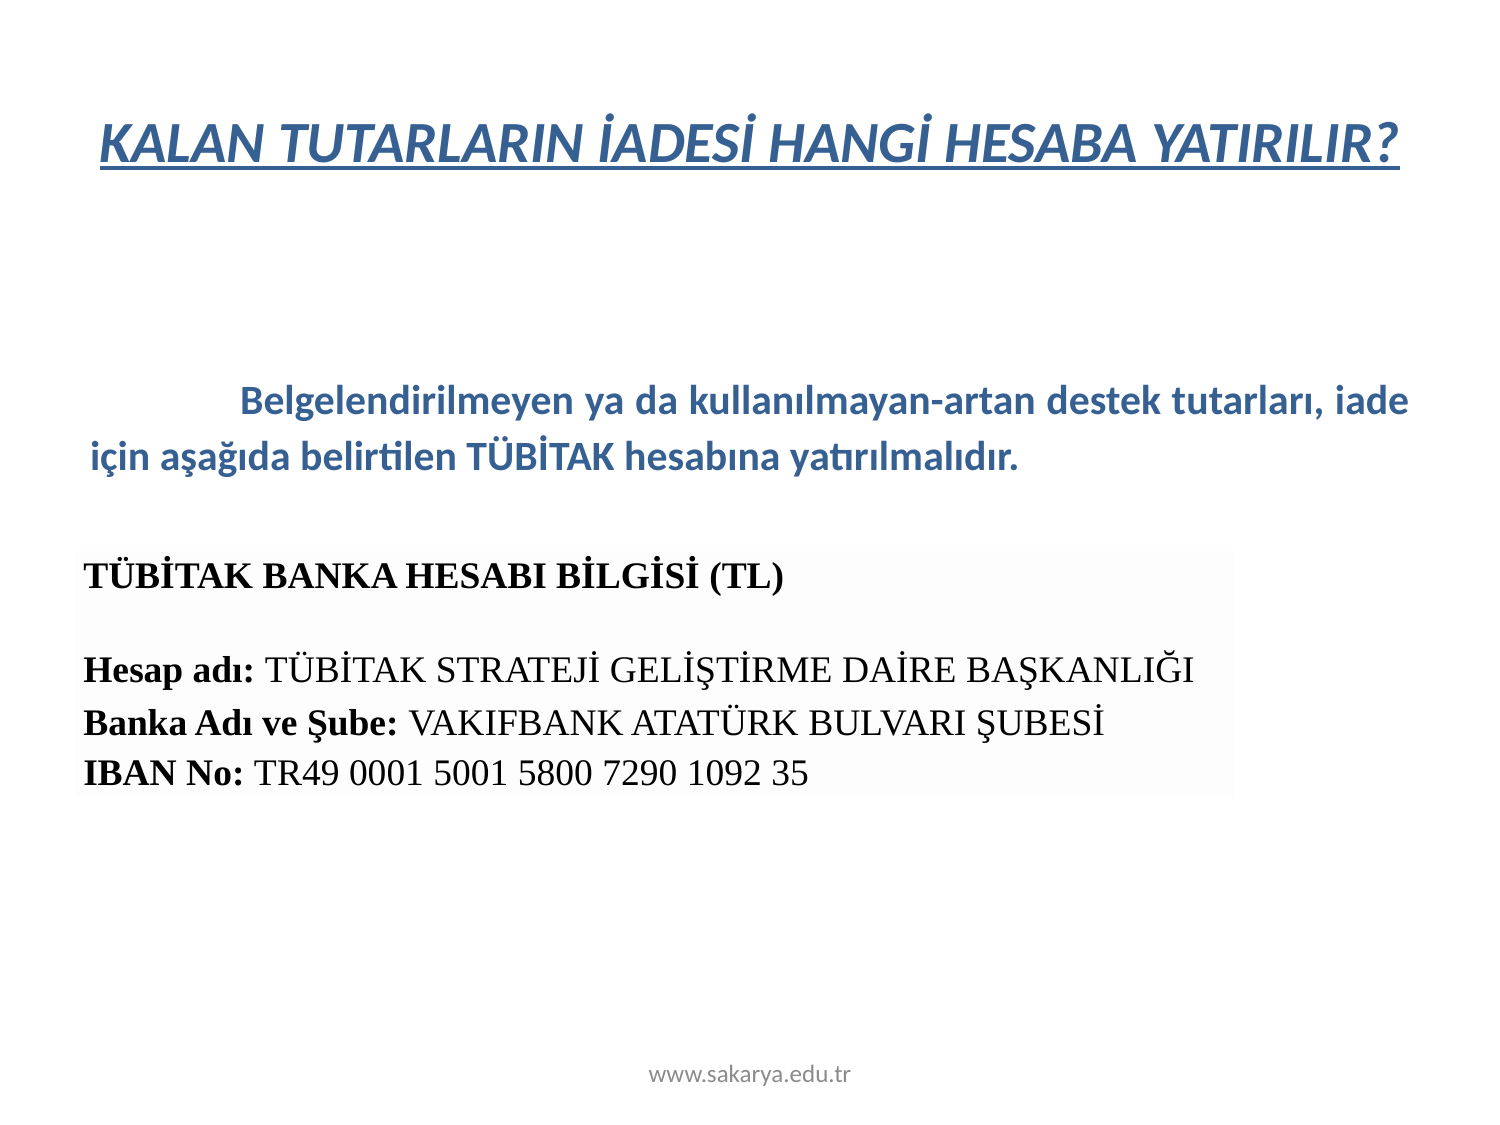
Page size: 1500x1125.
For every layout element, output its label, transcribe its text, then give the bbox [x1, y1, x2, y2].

table_cell Hesap adı: TÜBİTAK STRATEJİ GELİŞTİRME DAİRE BAŞKANLIĞI [75, 638, 1234, 698]
table_cell Banka Adı ve Şube: VAKIFBANK ATATÜRK BULVARI ŞUBESİ [75, 698, 1234, 747]
table_cell IBAN No: TR49 0001 5001 5800 7290 1092 35 [75, 747, 1234, 797]
table_header TÜBİTAK BANKA HESABI BİLGİSİ (TL) [75, 551, 1234, 638]
list Belgelendirilmeyen ya da kullanılmayan-artan destek tutarları, iade için aşağıda belirtilen TÜBİTAK hesabına yatırılmalıdır. [75, 262, 1425, 1005]
footer www.sakarya.edu.tr [512, 1042, 988, 1103]
title KALAN TUTARLARIN İADESİ HANGİ HESABA YATIRILIR? [75, 45, 1425, 233]
